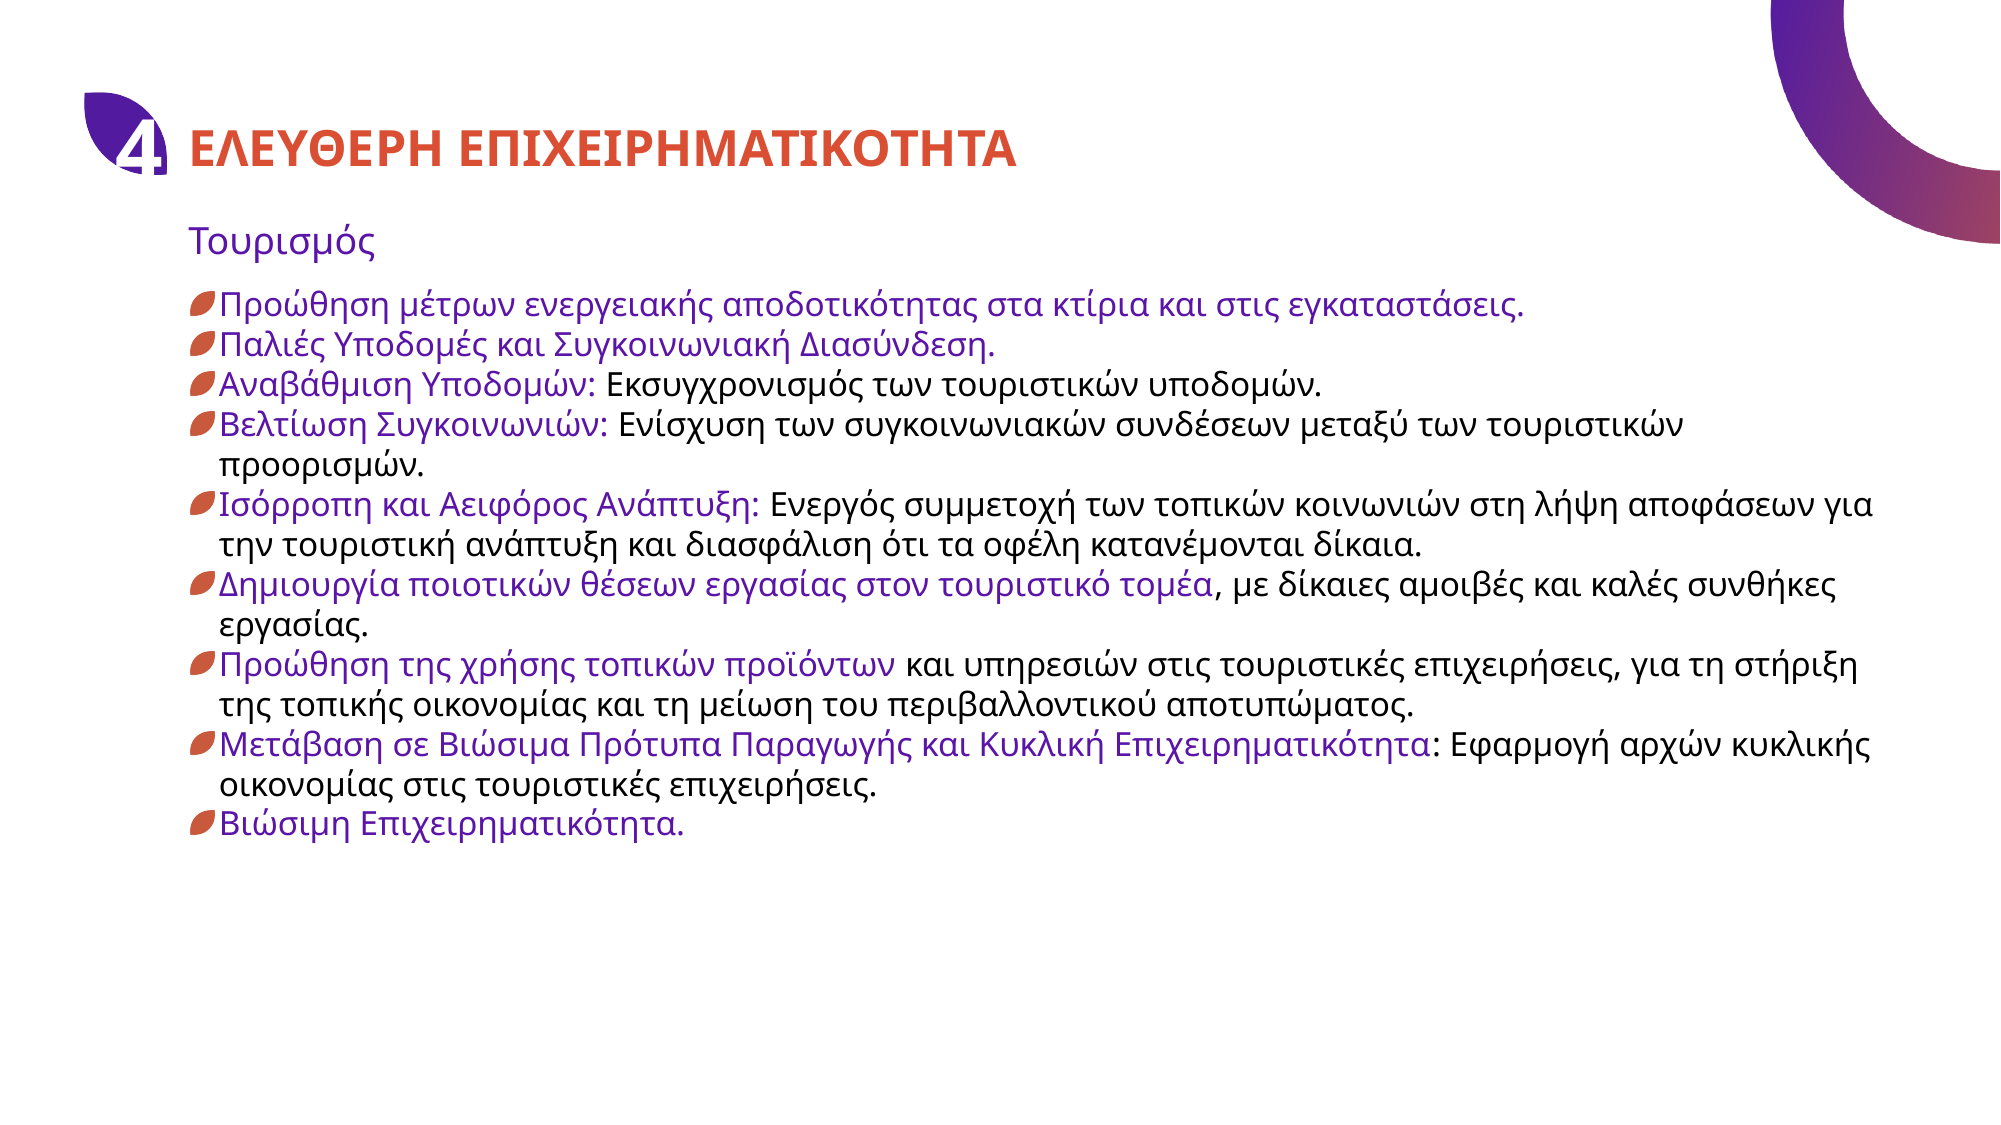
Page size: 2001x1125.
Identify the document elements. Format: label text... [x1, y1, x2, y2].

picture [190, 491, 215, 515]
picture [190, 571, 215, 595]
picture [190, 651, 215, 675]
picture [1720, 0, 2000, 251]
picture [84, 91, 168, 176]
picture [190, 291, 215, 316]
picture [190, 371, 215, 396]
text_box Προώθηση μέτρων ενεργειακής αποδοτικότητας στα κτίρια και στις εγκαταστάσεις. Παλιές Υποδομές και Συγκοινωνιακή Διασύνδεση. Αναβάθμιση Υποδομών: Εκσυγχρονισμός των τουριστικών υποδομών. Βελτίωση Συγκοινωνιών: Ενίσχυση των συγκοινωνιακών συνδέσεων μεταξύ των τουριστικών προορισμών. Ισόρροπη και Αειφόρος Ανάπτυξη: Ενεργός συμμετοχή των τοπικών κοινωνιών στη λήψη αποφάσεων για την τουριστική ανάπτυξη και διασφάλιση ότι τα οφέλη κατανέμονται δίκαια. Δημιουργία ποιοτικών θέσεων εργασίας στον τουριστικό τομέα, με δίκαιες αμοιβές και καλές συνθήκες εργασίας. Προώθηση της χρήσης τοπικών προϊόντων και υπηρεσιών στις τουριστικές επιχειρήσεις, για τη στήριξη της τοπικής οικονομίας και τη μείωση του περιβαλλοντικού αποτυπώματος. Μετάβαση σε Βιώσιμα Πρότυπα Παραγωγής και Κυκλική Επιχειρηματικότητα: Εφαρμογή αρχών κυκλικής οικονομίας στις τουριστικές επιχειρήσεις. Βιώσιμη Επιχειρηματικότητα. [176, 276, 1898, 850]
text_box Τουρισμός [173, 208, 1484, 277]
picture [190, 411, 215, 436]
picture [190, 731, 215, 755]
picture [190, 810, 215, 835]
text_box ΕΛΕΥΘΕΡΗ ΕΠΙΧΕΙΡΗΜΑΤΙΚΟΤΗΤΑ [173, 73, 1405, 208]
picture [190, 331, 215, 356]
text_box 4 [100, 89, 170, 205]
